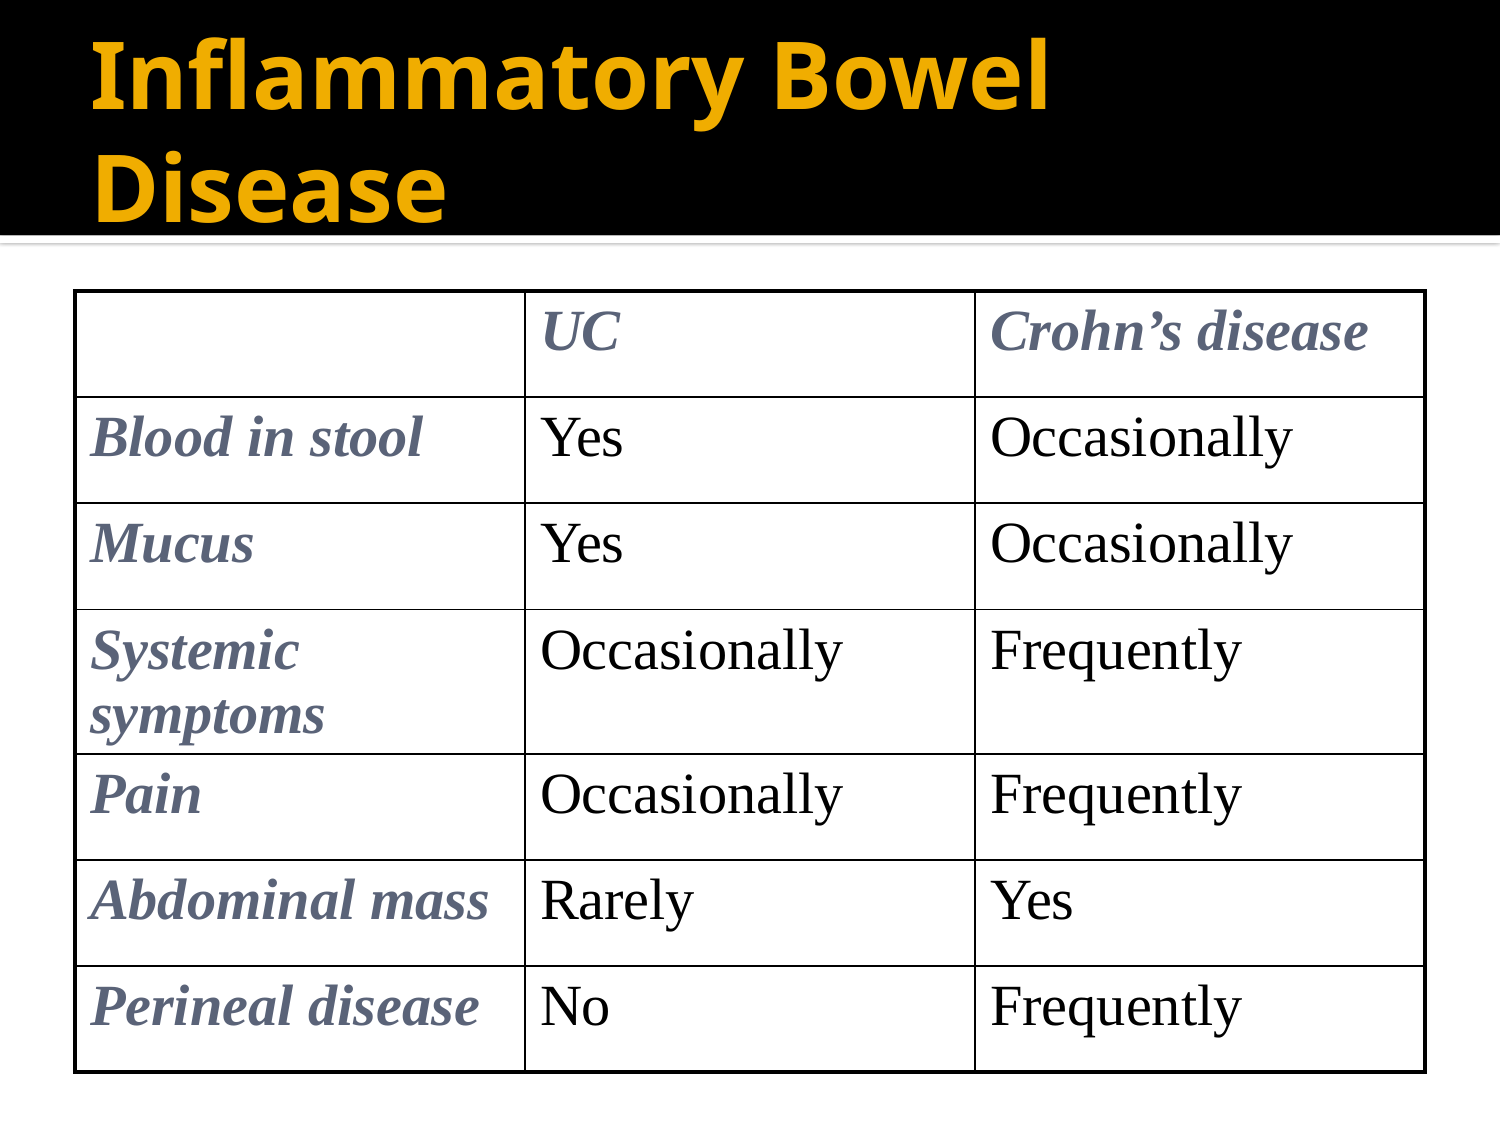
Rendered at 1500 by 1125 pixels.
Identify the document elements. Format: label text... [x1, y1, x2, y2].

table_cell No [526, 967, 974, 1070]
table_cell Rarely [526, 861, 974, 965]
table_cell Frequently [976, 755, 1423, 859]
table_cell Mucus [77, 504, 524, 609]
table_cell Occasionally [976, 504, 1423, 609]
table_header UC [526, 293, 974, 396]
table_header [77, 293, 524, 396]
table_cell Pain [77, 755, 524, 859]
table_cell Abdominal mass [77, 861, 524, 965]
table_cell Systemic symptoms [77, 610, 524, 753]
table_cell Blood in stool [77, 398, 524, 502]
table_cell Yes [976, 861, 1423, 965]
table_cell Occasionally [526, 610, 974, 753]
table_cell Occasionally [976, 398, 1423, 502]
table_cell Yes [526, 398, 974, 502]
table_cell Frequently [976, 610, 1423, 753]
table_cell Yes [526, 504, 974, 609]
table_cell Frequently [976, 967, 1423, 1070]
table_cell Perineal disease [77, 967, 524, 1070]
title Inflammatory Bowel Disease [75, 25, 1425, 231]
table_cell Occasionally [526, 755, 974, 859]
table_header Crohn’s disease [976, 293, 1423, 396]
